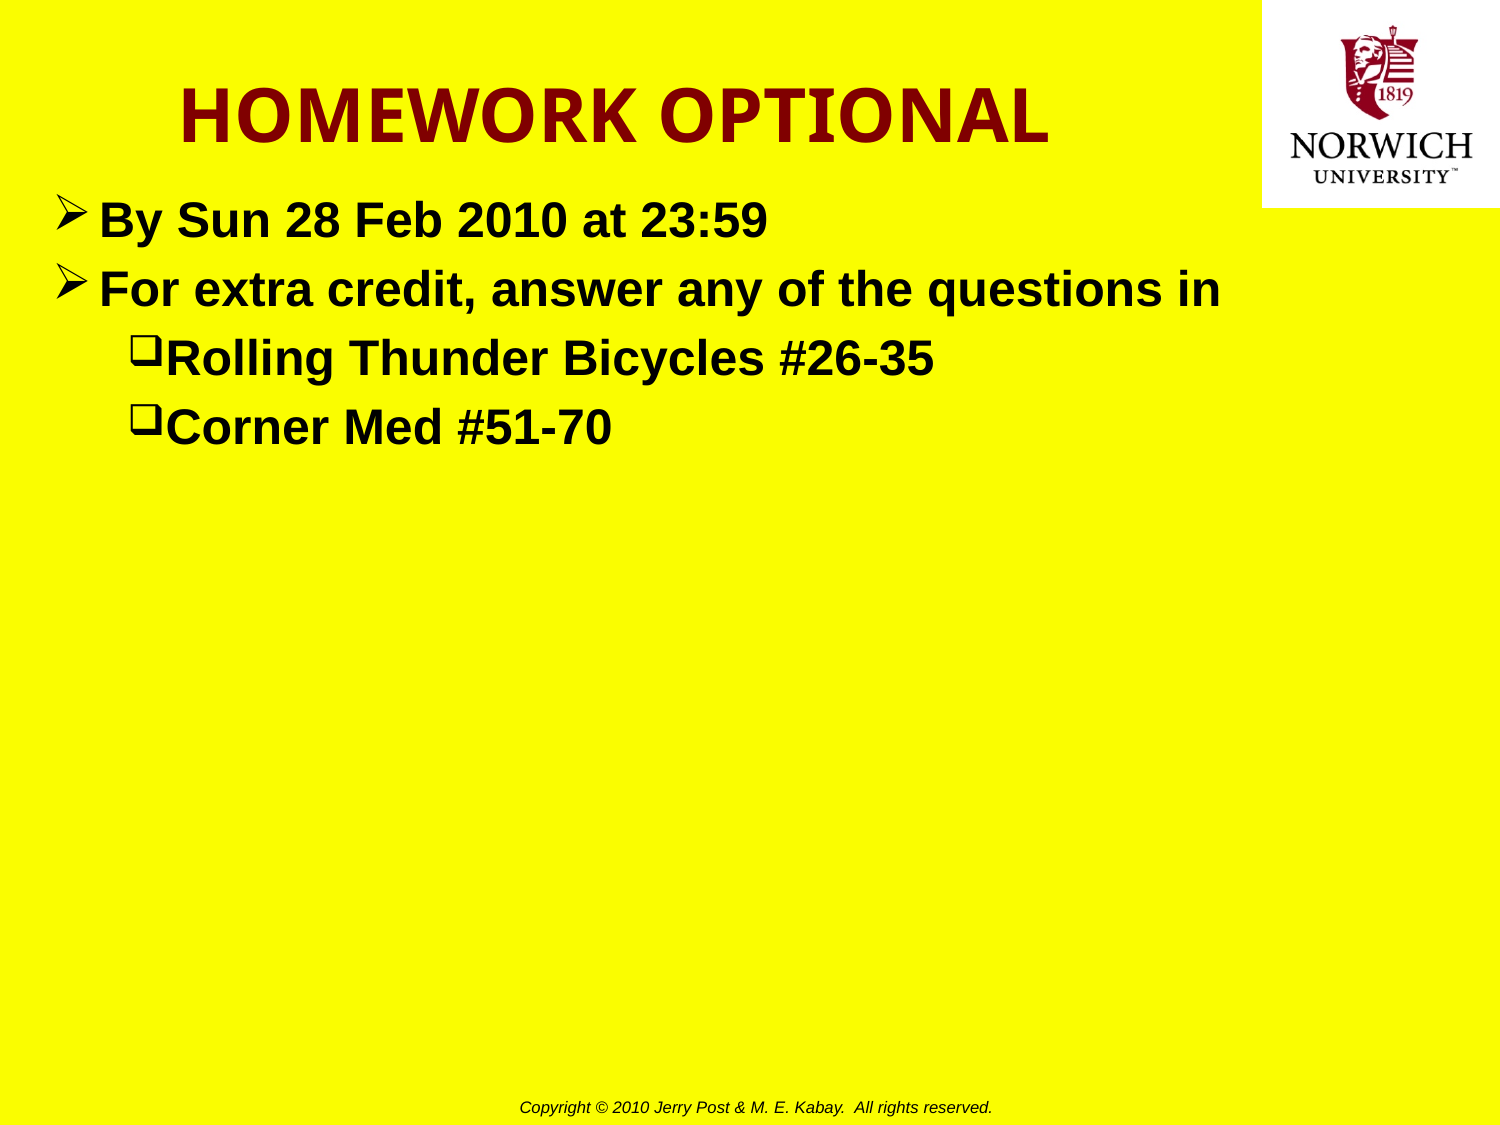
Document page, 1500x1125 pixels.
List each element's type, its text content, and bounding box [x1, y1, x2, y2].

picture [1262, 0, 1500, 208]
list By Sun 28 Feb 2010 at 23:59 For extra credit, answer any of the questions in Rolling Thunder Bicycles #26-35 Corner Med #51-70 [36, 186, 1451, 1076]
title HOMEWORK OPTIONAL [161, 24, 1339, 186]
